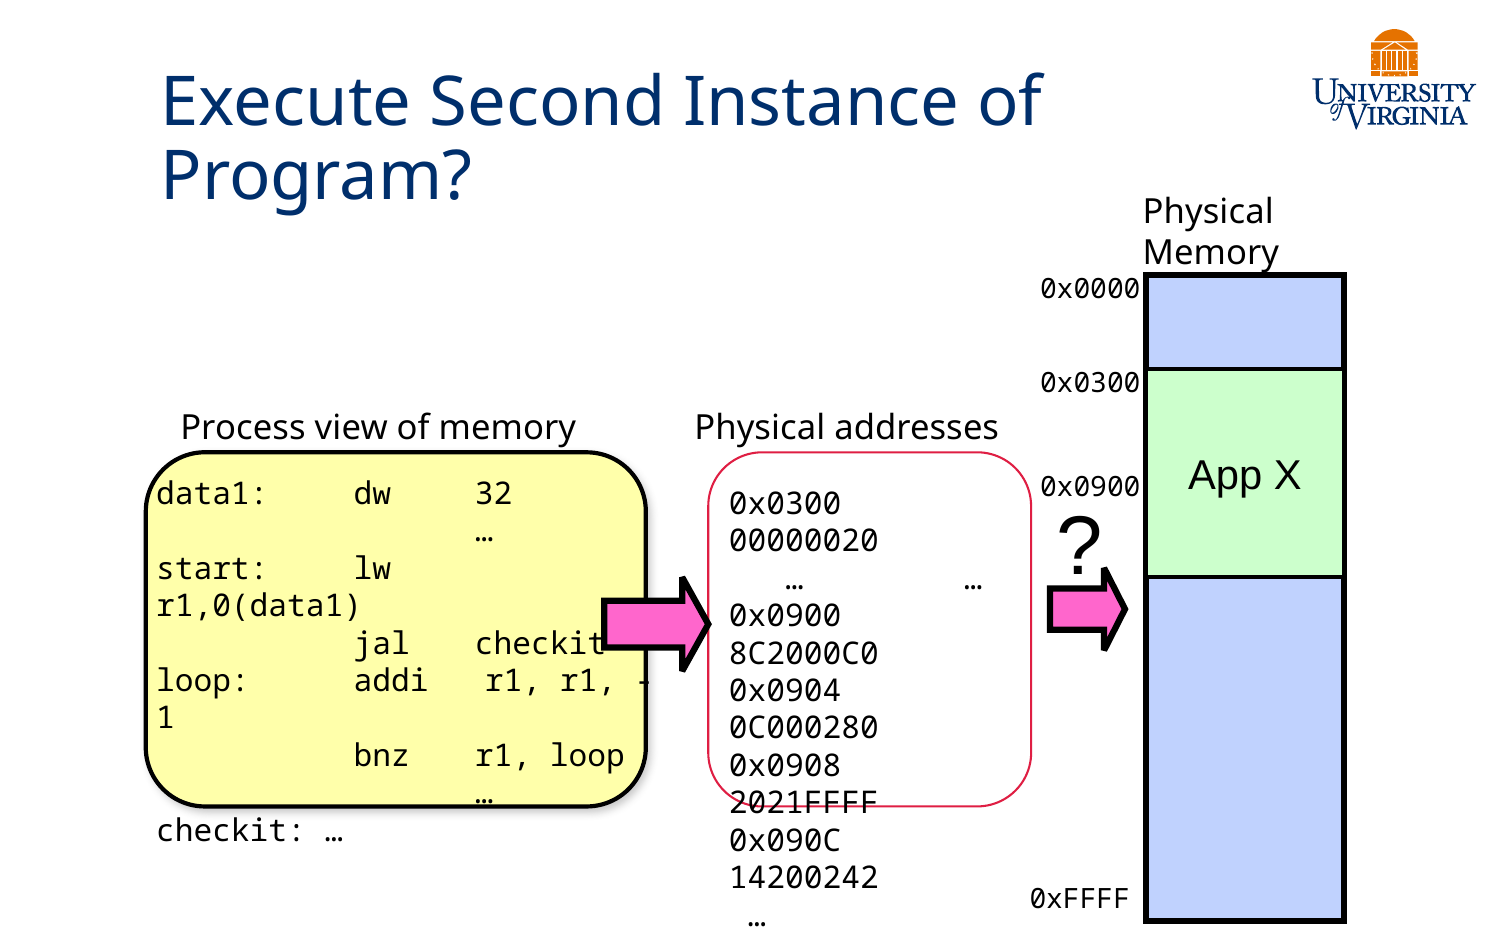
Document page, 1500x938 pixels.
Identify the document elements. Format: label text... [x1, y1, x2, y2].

text_box [1145, 275, 1344, 368]
text_box [1049, 597, 1126, 651]
text_box [716, 454, 1024, 476]
text_box Physical addresses [679, 397, 1015, 454]
text_box 0x0300 [1027, 358, 1153, 404]
text_box Process view of memory [165, 397, 592, 454]
text_box [667, 577, 709, 672]
text_box 0x0300 00000020 … … 0x0900 8C2000C0 0x0904 0C000280 0x0908 2021FFFF 0x090C 14200242 … 0x0A00 [697, 476, 1042, 938]
text_box 0xFFFF [1017, 875, 1143, 921]
text_box ? [1042, 483, 1119, 599]
text_box [1145, 578, 1344, 921]
title Execute Second Instance of Program? [145, 48, 1355, 233]
text_box 0x0900 [1027, 462, 1145, 509]
text_box 0x0000 [1027, 264, 1153, 311]
text_box App X [1145, 368, 1344, 578]
text_box data1: dw 32 … start: lw r1,0(data1) jal checkit loop: addi r1, r1, -1 bnz r1, loop … checkit: … [124, 467, 667, 854]
text_box [165, 452, 626, 467]
text_box Physical Memory [1127, 181, 1294, 280]
